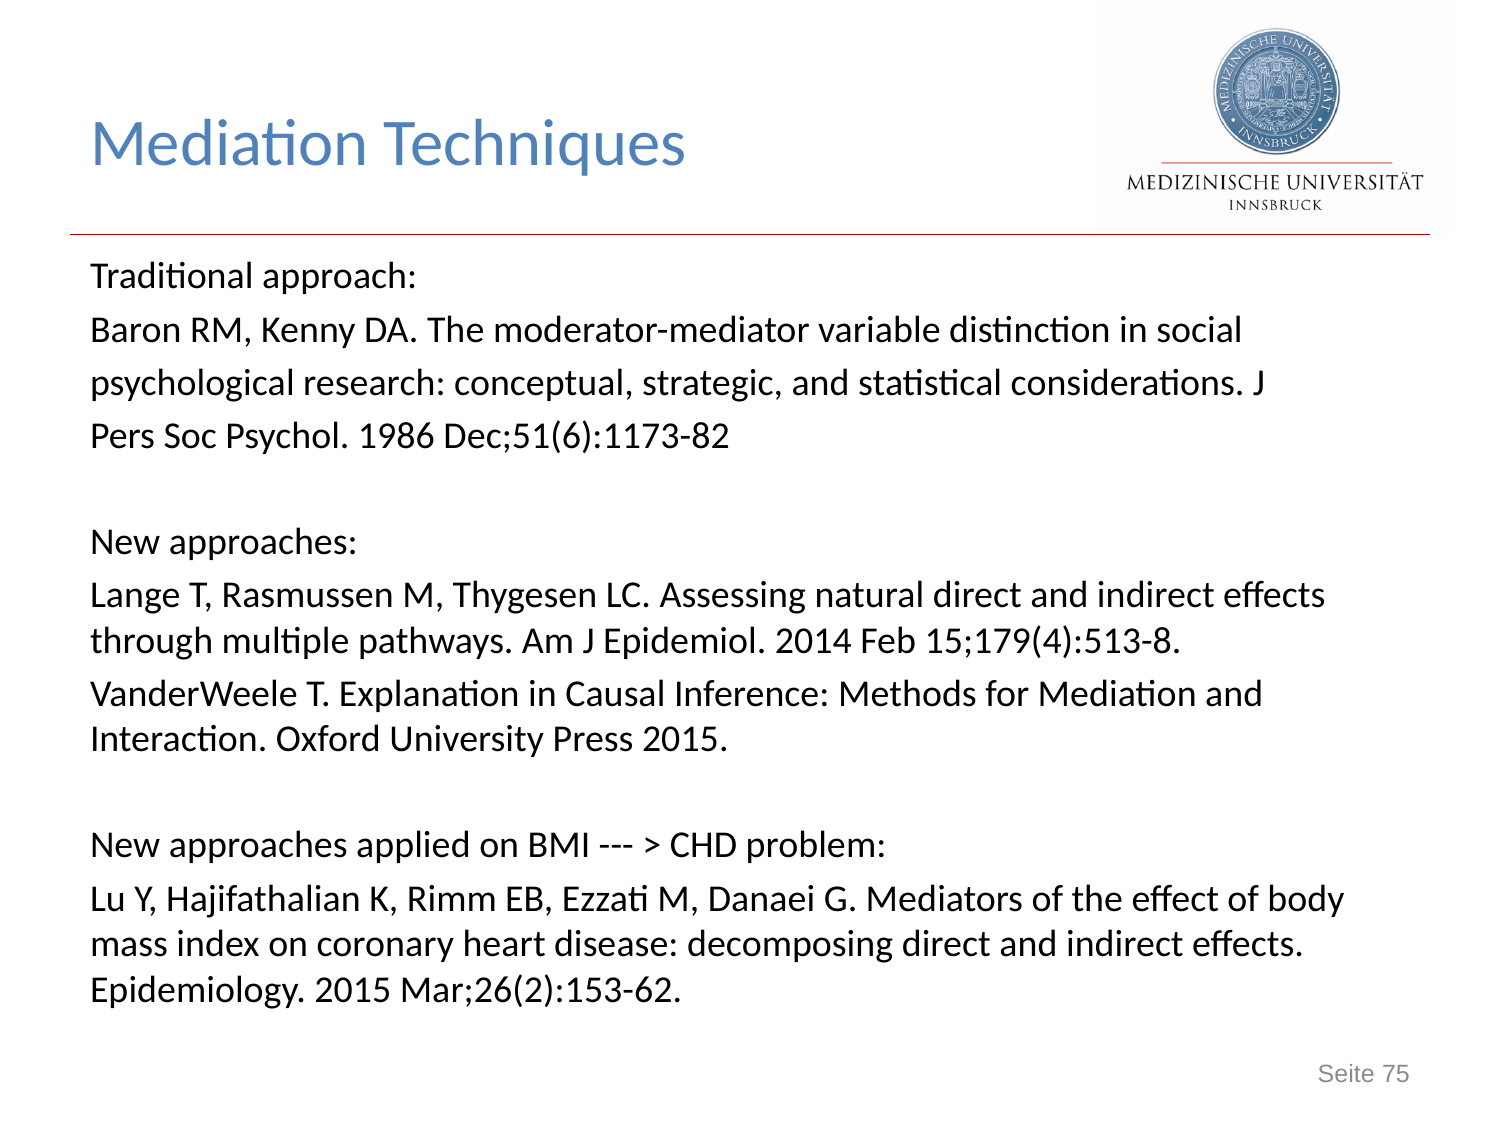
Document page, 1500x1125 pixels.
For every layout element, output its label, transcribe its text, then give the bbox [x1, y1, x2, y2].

picture [1098, 0, 1450, 238]
list Traditional approach: Baron RM, Kenny DA. The moderator-mediator variable distinction in social psychological research: conceptual, strategic, and statistical considerations. J Pers Soc Psychol. 1986 Dec;51(6):1173-82 New approaches: Lange T, Rasmussen M, Thygesen LC. Assessing natural direct and indirect effects through multiple pathways. Am J Epidemiol. 2014 Feb 15;179(4):513-8. VanderWeele T. Explanation in Causal Inference: Methods for Mediation and Interaction. Oxford University Press 2015. New approaches applied on BMI --- > CHD problem: Lu Y, Hajifathalian K, Rimm EB, Ezzati M, Danaei G. Mediators of the effect of body mass index on coronary heart disease: decomposing direct and indirect effects. Epidemiology. 2015 Mar;26(2):153-62. [75, 243, 1425, 1024]
slide_number 75 [1074, 1042, 1425, 1103]
title Mediation Techniques [75, 45, 1090, 233]
